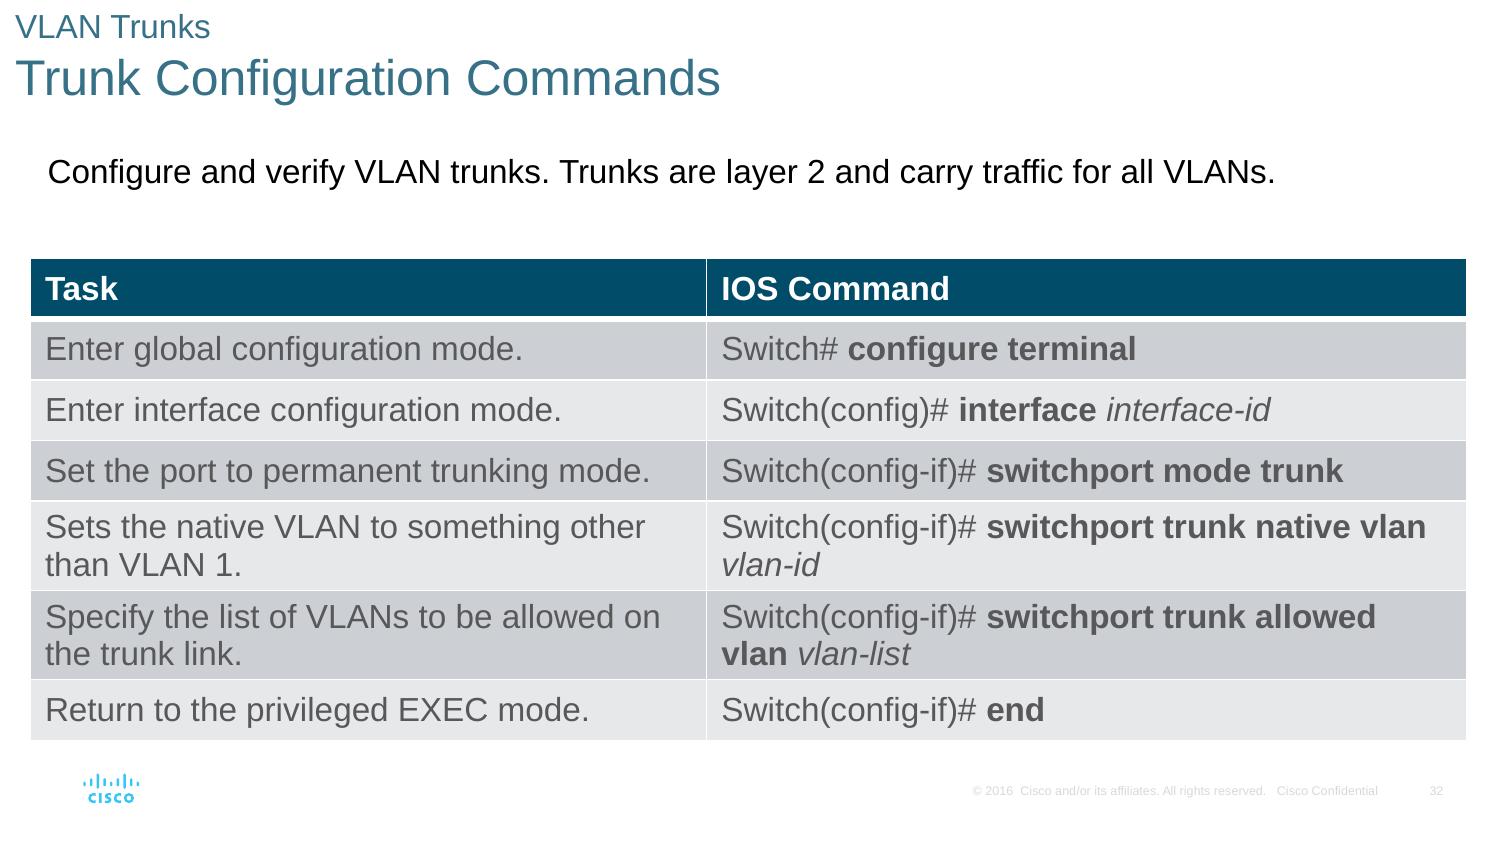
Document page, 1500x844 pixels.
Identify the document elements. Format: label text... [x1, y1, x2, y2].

table_cell Sets the native VLAN to something other than VLAN 1. [31, 502, 706, 590]
title VLAN Trunks Trunk Configuration Commands [0, 0, 1500, 111]
list Configure and verify VLAN trunks. Trunks are layer 2 and carry traffic for all VLANs. [33, 143, 1478, 236]
table_cell Set the port to permanent trunking mode. [31, 441, 706, 500]
table_cell Switch(config)# interface interface-id [707, 381, 1466, 440]
table_cell Switch(config-if)# end [707, 680, 1466, 740]
table_cell Enter interface configuration mode. [31, 381, 706, 440]
table_header Task [31, 259, 706, 316]
table_cell Specify the list of VLANs to be allowed on the trunk link. [31, 591, 706, 679]
table_header IOS Command [707, 259, 1466, 316]
table_cell Switch# configure terminal [707, 322, 1466, 379]
table_cell Switch(config-if)# switchport trunk native vlan vlan-id [707, 502, 1466, 590]
table_cell Return to the privileged EXEC mode. [31, 680, 706, 740]
table_cell Enter global configuration mode. [31, 322, 706, 379]
table_cell Switch(config-if)# switchport trunk allowed vlan vlan-list [707, 591, 1466, 679]
table_cell Switch(config-if)# switchport mode trunk [707, 441, 1466, 500]
